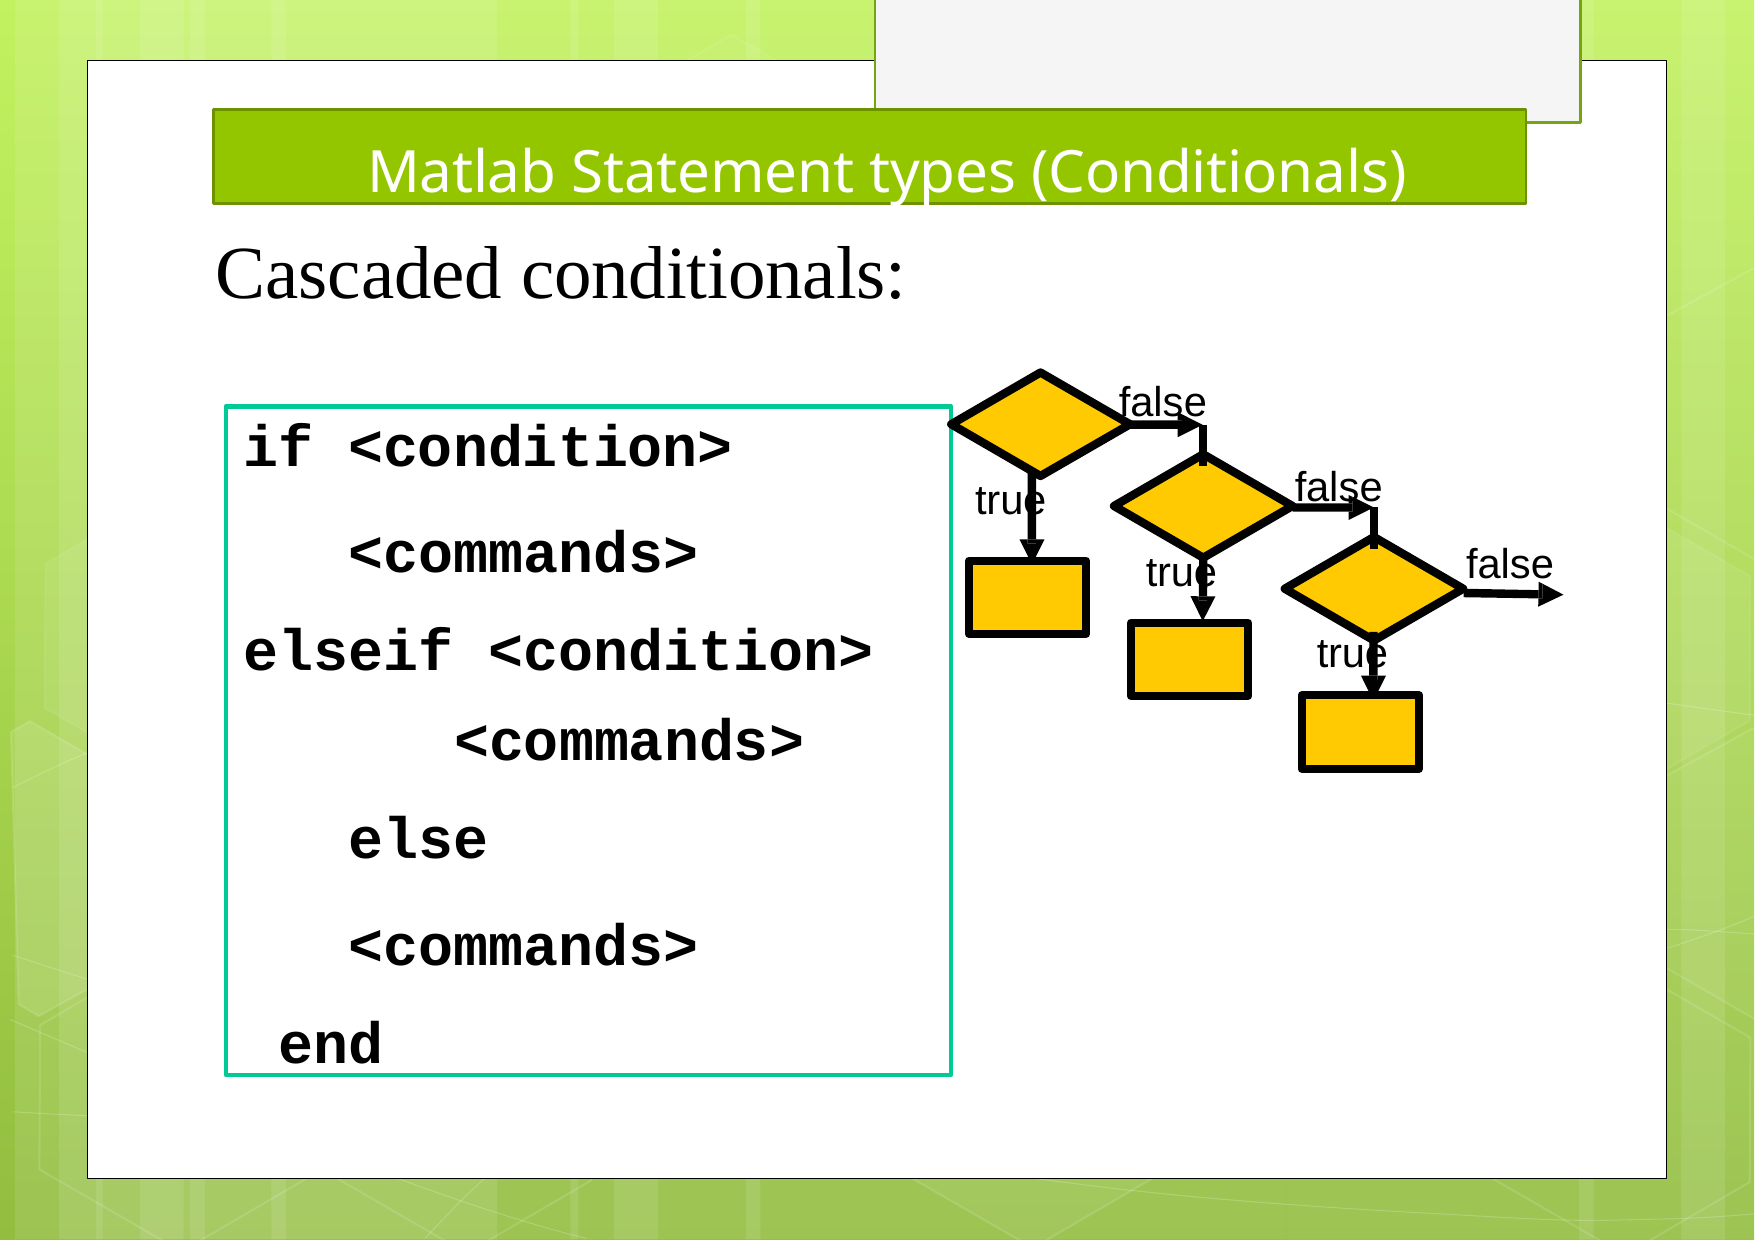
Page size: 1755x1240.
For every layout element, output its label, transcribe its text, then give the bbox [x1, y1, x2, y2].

text_box false [1463, 534, 1557, 587]
text_box true [973, 470, 1027, 523]
text_box [951, 372, 1123, 476]
text_box [1284, 537, 1464, 631]
text_box true [1314, 623, 1391, 676]
text_box if <condition> <commands> elseif <condition> <commands> else <commands> end [226, 406, 951, 1075]
text_box [1130, 622, 1249, 696]
text_box [1463, 587, 1564, 607]
text_box true [1037, 472, 1049, 523]
text_box [1361, 676, 1386, 695]
text_box [1114, 454, 1292, 549]
text_box Cascaded conditionals: [213, 221, 912, 314]
text_box [1019, 470, 1045, 560]
text_box [1121, 412, 1202, 438]
text_box [1292, 511, 1367, 520]
text_box Matlab Statement types (Conditionals) [212, 108, 1527, 205]
text_box true [1143, 542, 1220, 595]
text_box [1190, 595, 1216, 622]
text_box [1301, 695, 1419, 769]
text_box false [1292, 457, 1386, 511]
text_box [968, 560, 1086, 634]
text_box false [1116, 372, 1210, 425]
